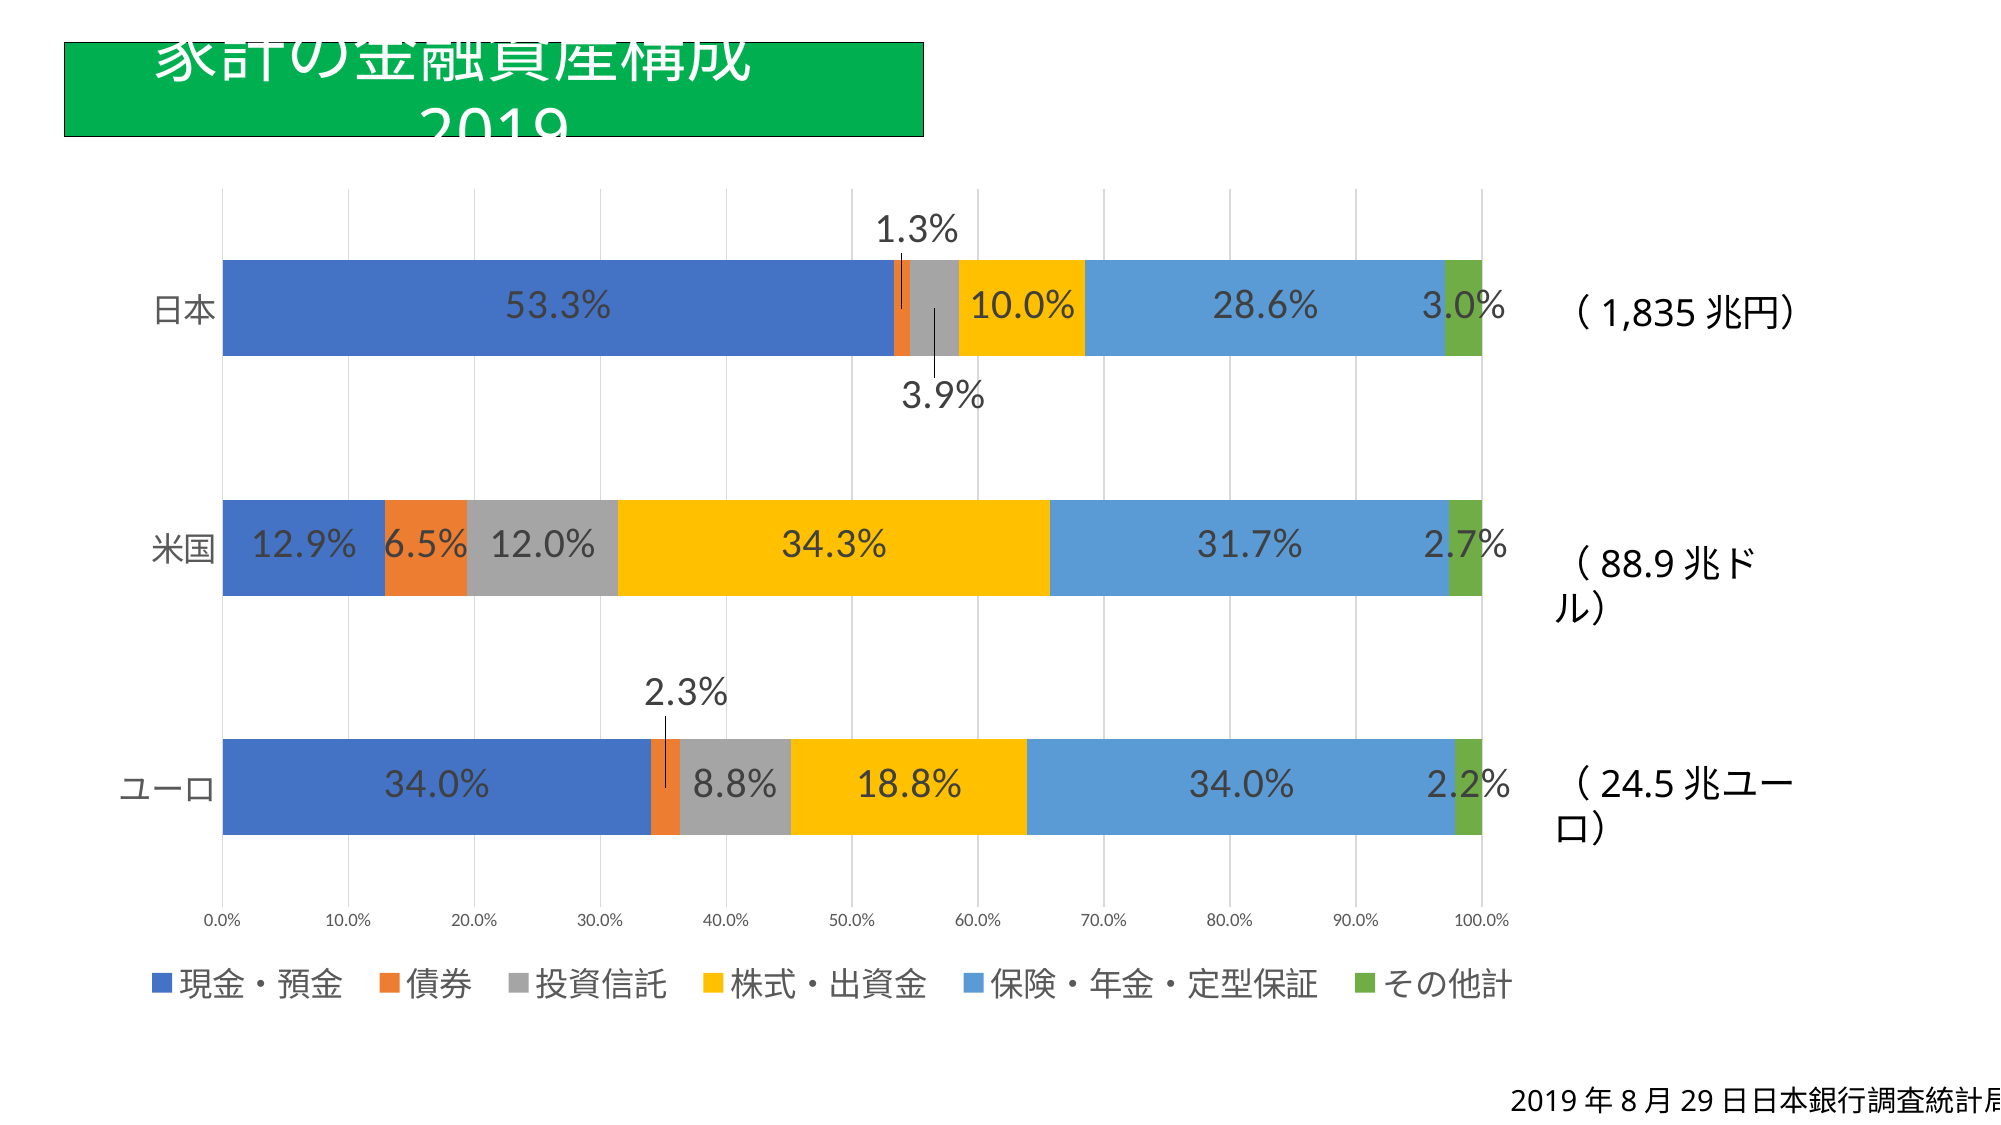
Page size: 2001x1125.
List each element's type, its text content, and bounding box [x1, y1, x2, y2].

text_box （88.9兆ドル） [1540, 532, 1835, 637]
chart [89, 171, 1540, 1020]
text_box 2019年8月29日日本銀行調査統計局 [1495, 1074, 2000, 1125]
text_box （24.5兆ユーロ） [1540, 752, 1881, 858]
text_box 家計の金融資産構成 2019 [64, 42, 924, 137]
text_box （1,835兆円） [1540, 281, 1911, 341]
